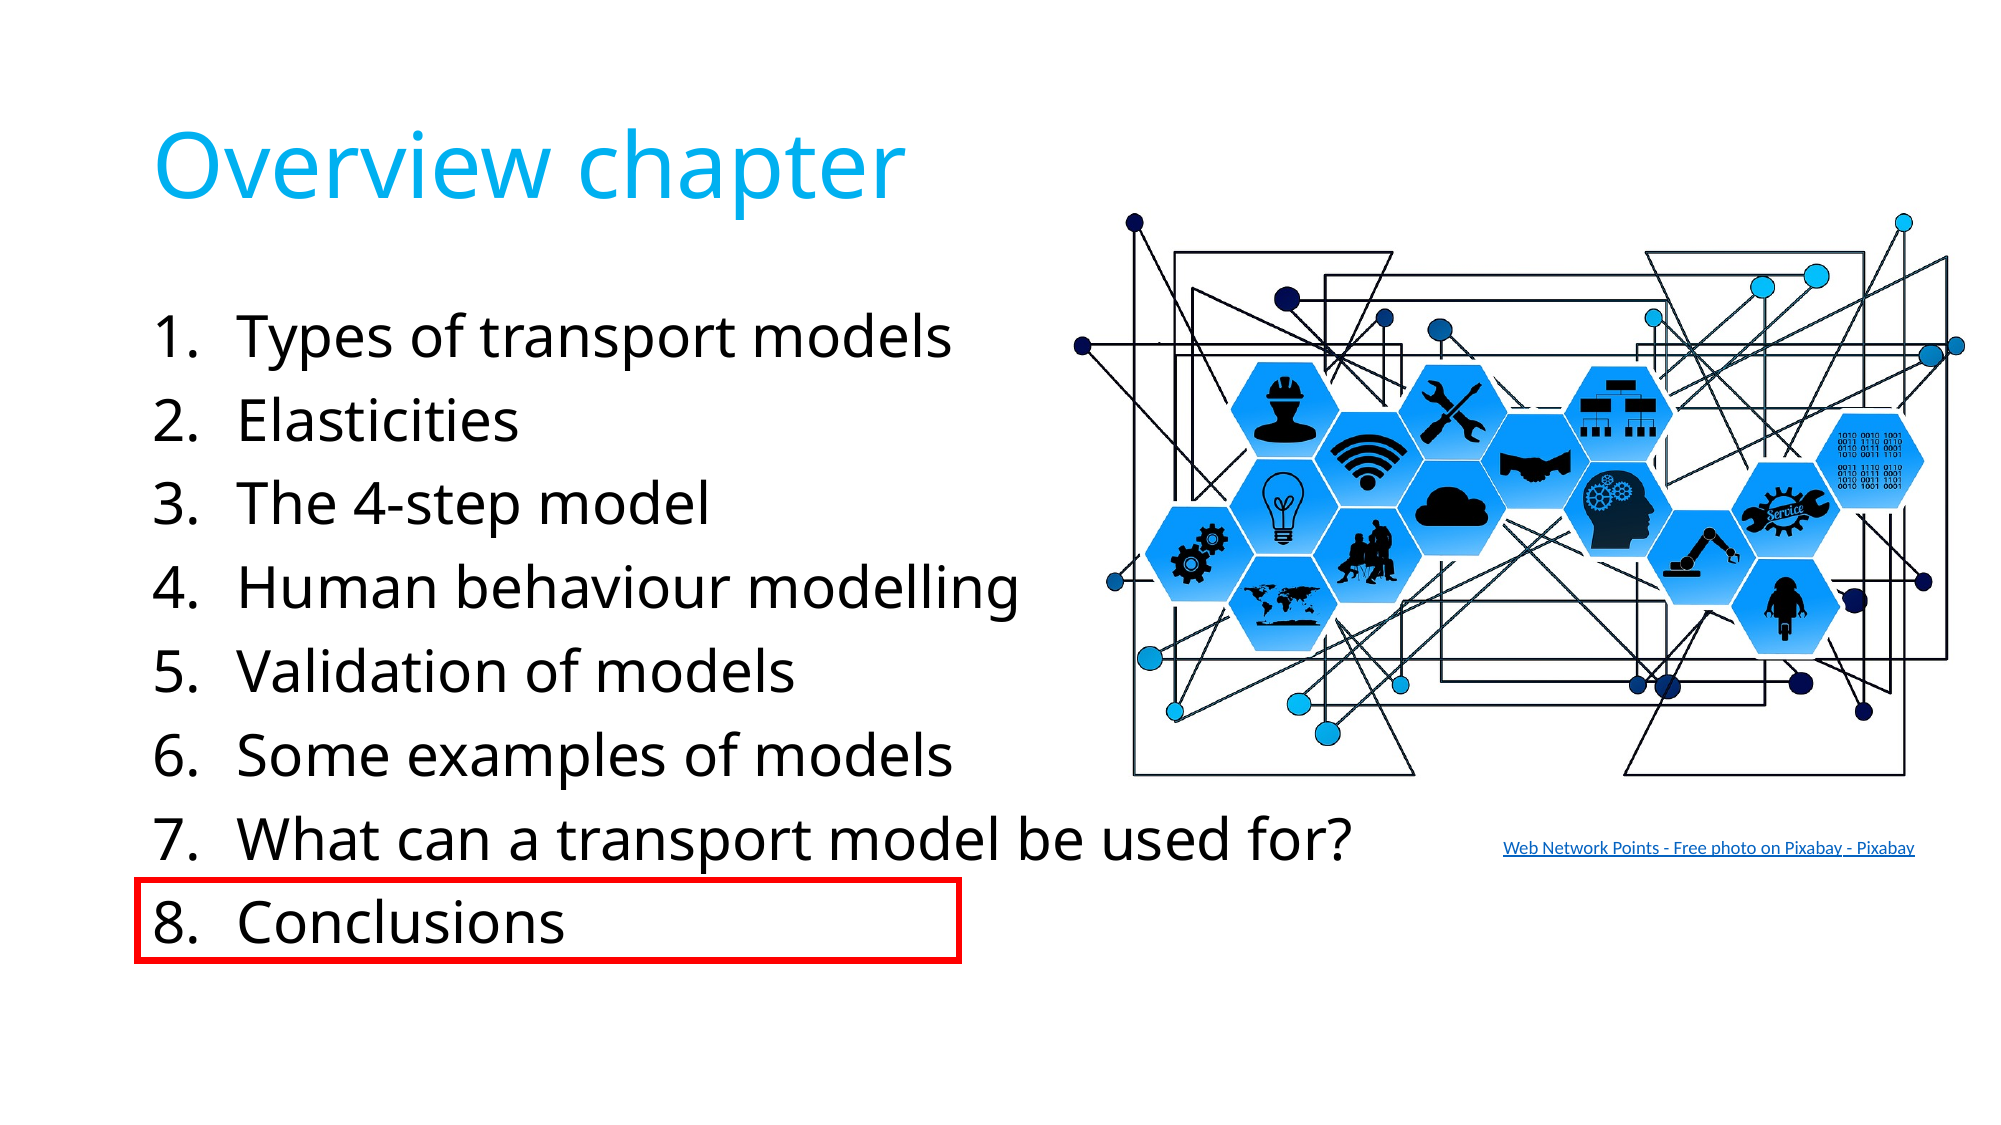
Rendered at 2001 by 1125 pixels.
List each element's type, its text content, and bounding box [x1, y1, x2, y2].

list Types of transport models Elasticities The 4-step model Human behaviour modelling Validation of models Some examples of models What can a transport model be used for? Conclusions [137, 299, 1863, 1014]
title Overview chapter [137, 59, 1863, 278]
text_box [136, 879, 960, 961]
picture [1059, 195, 1977, 806]
text_box Web Network Points - Free photo on Pixabay - Pixabay [1488, 827, 1963, 866]
